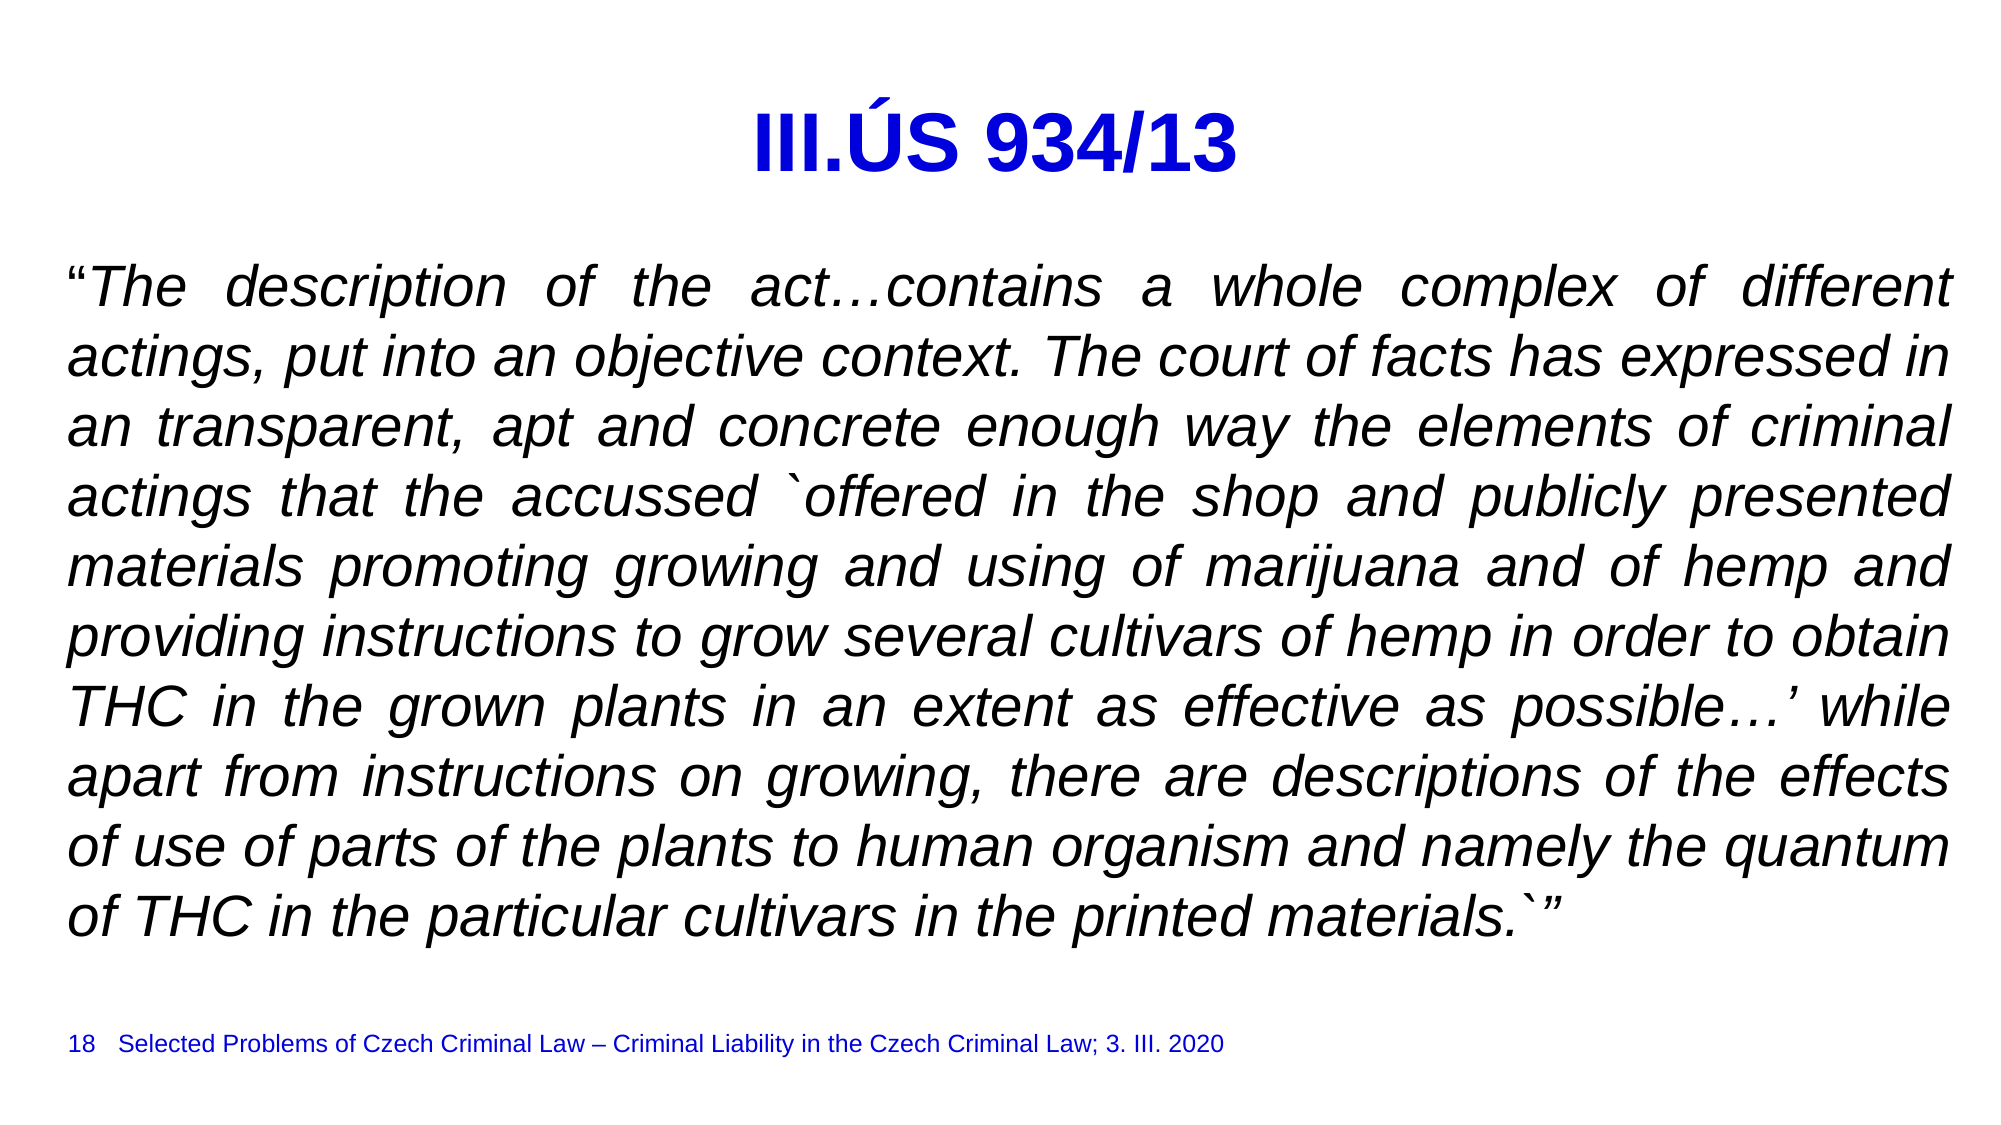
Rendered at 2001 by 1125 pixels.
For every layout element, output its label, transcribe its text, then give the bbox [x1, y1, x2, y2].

title III.ÚS 934/13 [332, 105, 1660, 178]
footer Selected Problems of Czech Criminal Law – Criminal Liability in the Czech Criminal Law; 3. III. 2020 [118, 1021, 1418, 1063]
slide_number 18 [67, 1021, 110, 1063]
list “The description of the act…contains a whole complex of different actings, put into an objective context. The court of facts has expressed in an transparent, apt and concrete enough way the elements of criminal actings that the accussed `offered in the shop and publicly presented materials promoting growing and using of marijuana and of hemp and providing instructions to grow several cultivars of hemp in order to obtain THC in the grown plants in an extent as effective as possible…’ while apart from instructions on growing, there are descriptions of the effects of use of parts of the plants to human organism and namely the quantum of THC in the particular cultivars in the printed materials.`” [67, 178, 1955, 854]
